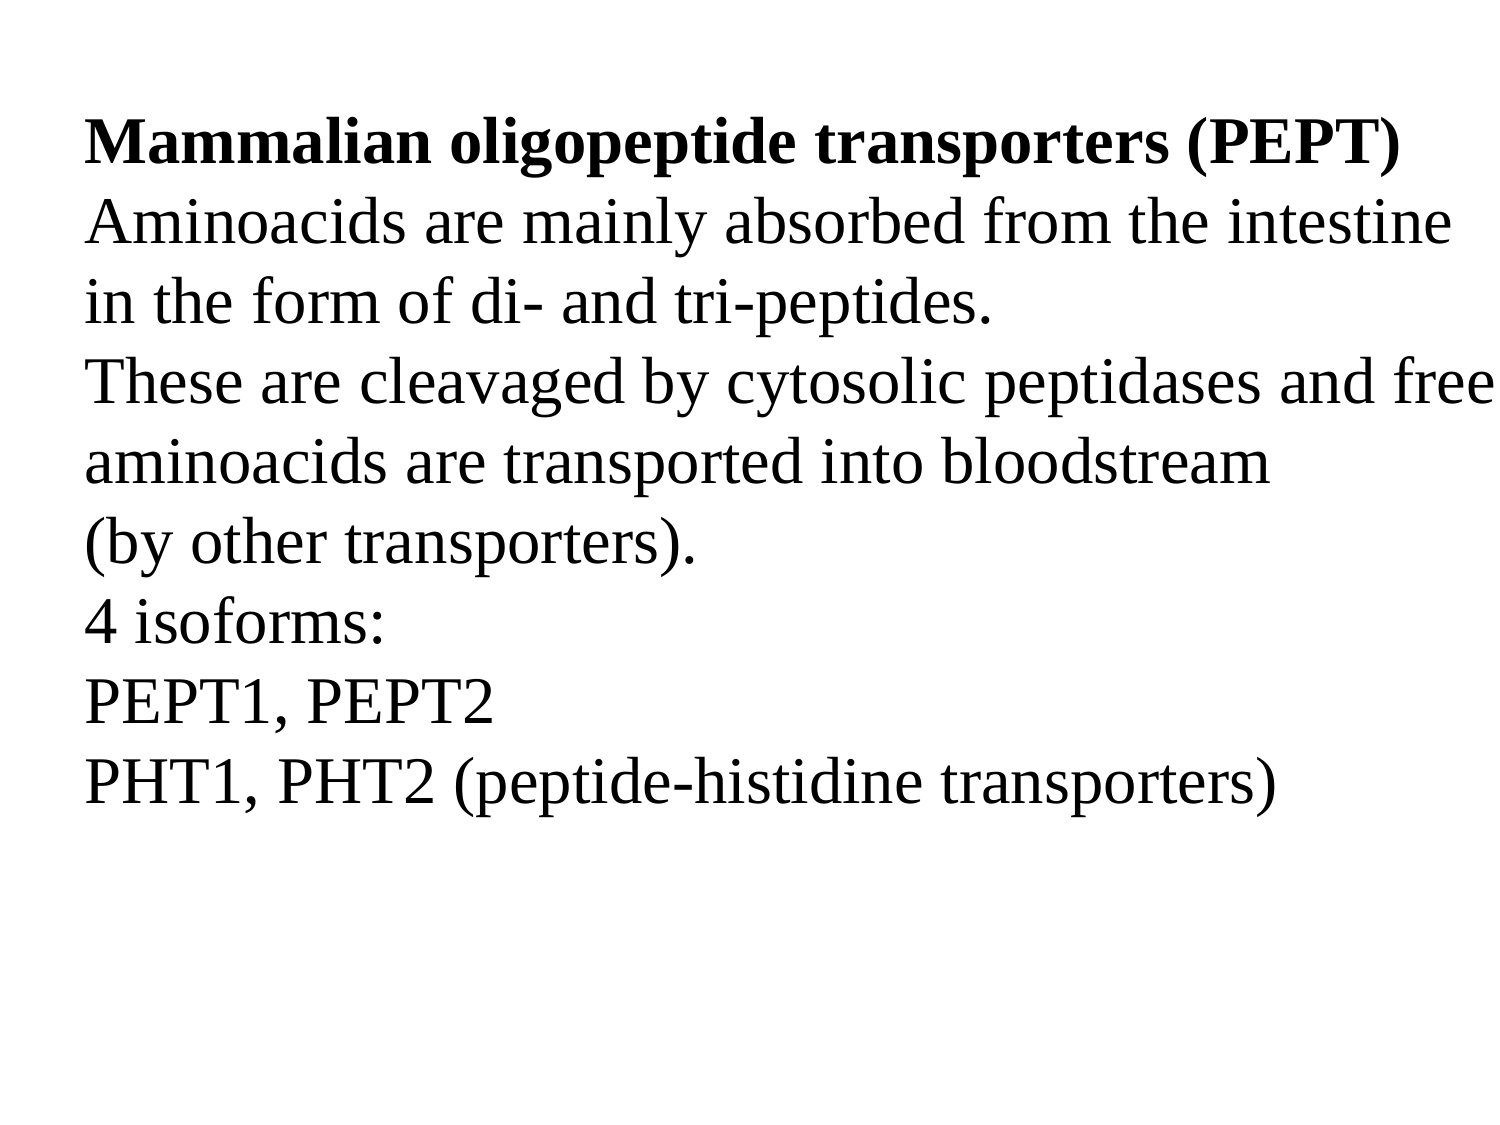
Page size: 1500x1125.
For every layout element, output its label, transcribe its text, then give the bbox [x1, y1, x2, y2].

text_box Mammalian oligopeptide transporters (PEPT) Aminoacids are mainly absorbed from the intestine in the form of di- and tri-peptides. These are cleavaged by cytosolic peptidases and free aminoacids are transported into bloodstream (by other transporters). 4 isoforms: PEPT1, PEPT2 PHT1, PHT2 (peptide-histidine transporters) [69, 89, 1500, 825]
